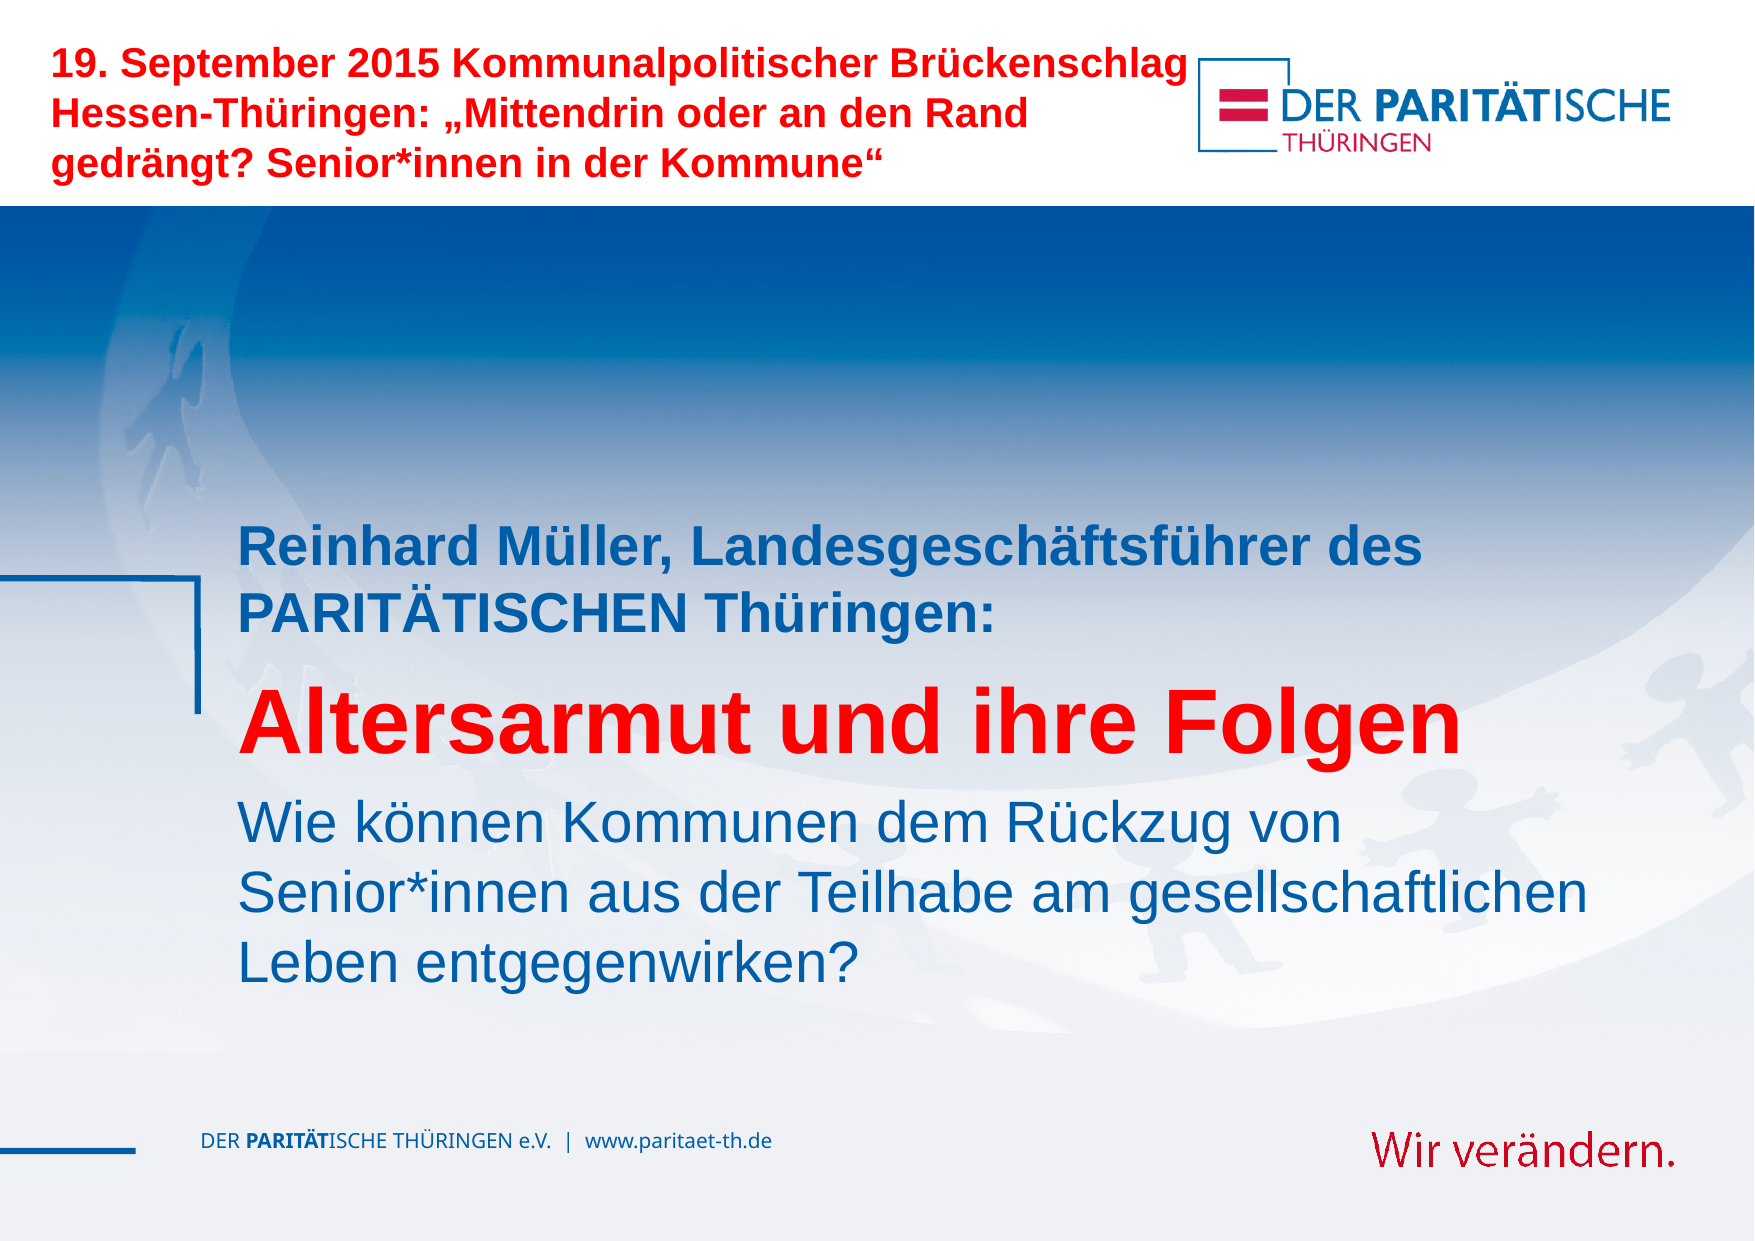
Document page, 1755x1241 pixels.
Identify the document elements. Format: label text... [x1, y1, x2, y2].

subtitle Reinhard Müller, Landesgeschäftsführer des PARITÄTISCHEN Thüringen: Altersarmut und ihre Folgen Wie können Kommunen dem Rückzug von Senior*innen aus der Teilhabe am gesellschaftlichen Leben entgegenwirken? [237, 441, 1638, 1068]
picture [0, 206, 1755, 1241]
title 19. September 2015 Kommunalpolitischer Brückenschlag Hessen-Thüringen: „Mittendrin oder an den Rand gedrängt? Senior*innen in der Kommune“ [50, 35, 1194, 206]
footer DER PARITÄTISCHE THÜRINGEN e.V. | www.paritaet-th.de [200, 1127, 1349, 1210]
picture [1198, 58, 1683, 157]
